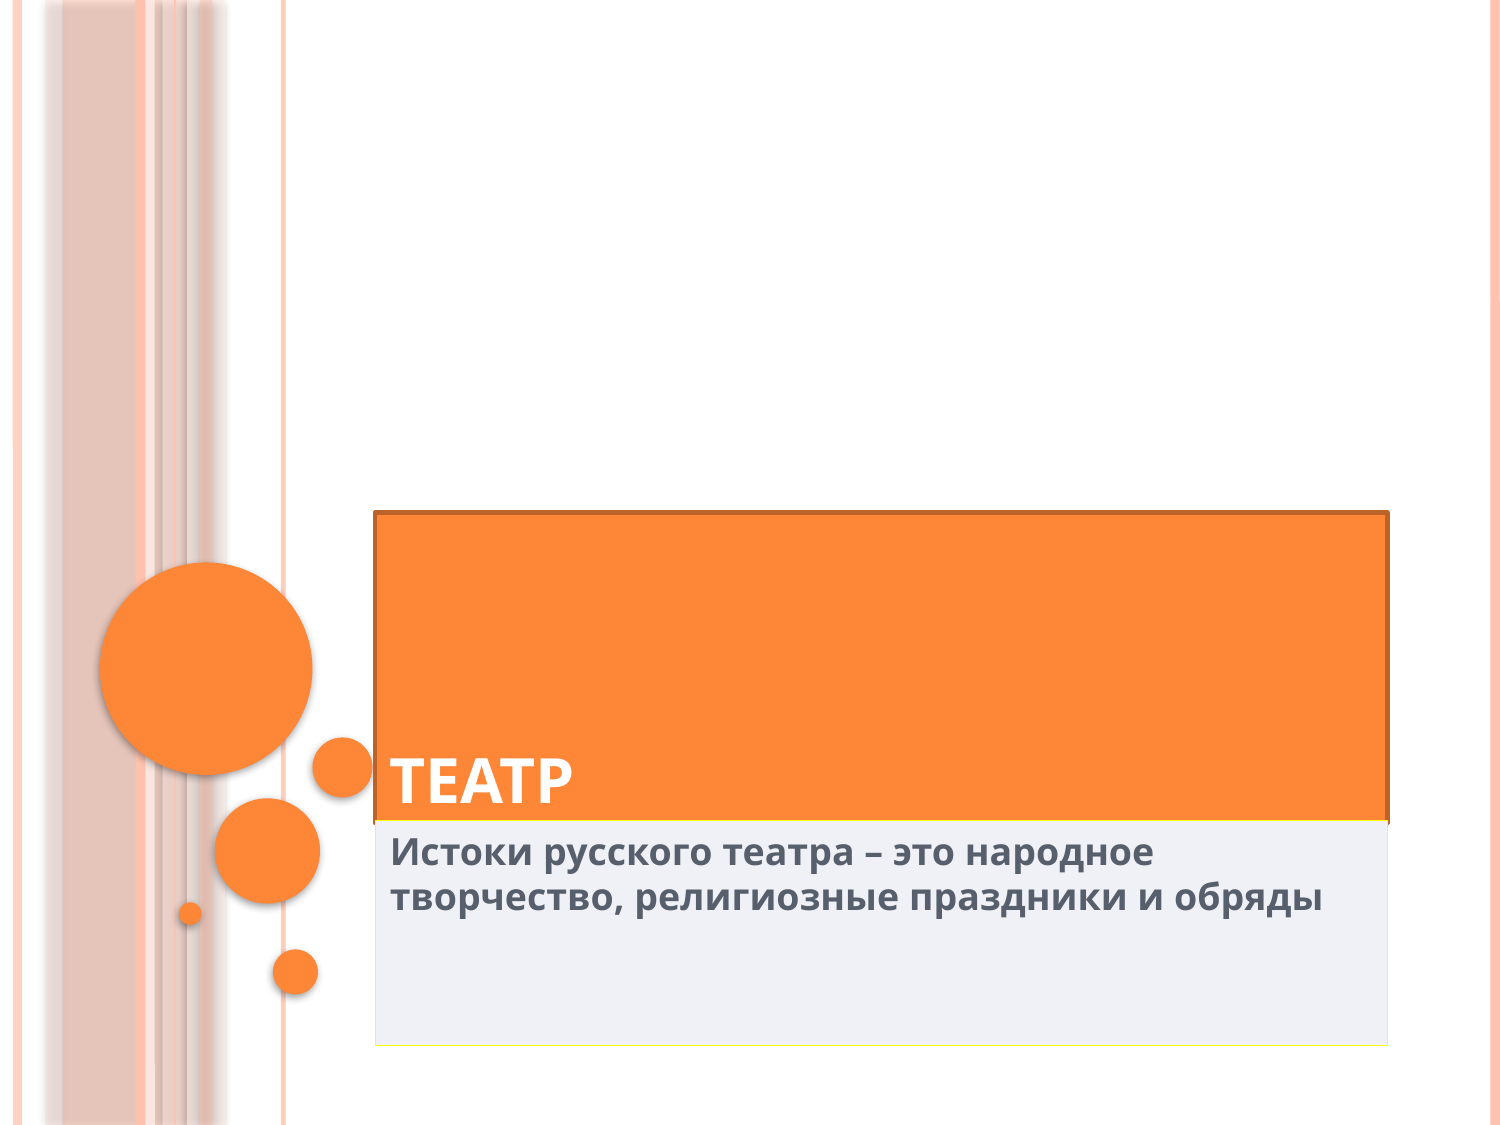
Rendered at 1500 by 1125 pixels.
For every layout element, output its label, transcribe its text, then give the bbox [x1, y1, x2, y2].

subtitle Истоки русского театра – это народное творчество, религиозные праздники и обряды [375, 820, 1388, 1046]
title Театр [373, 510, 1390, 825]
